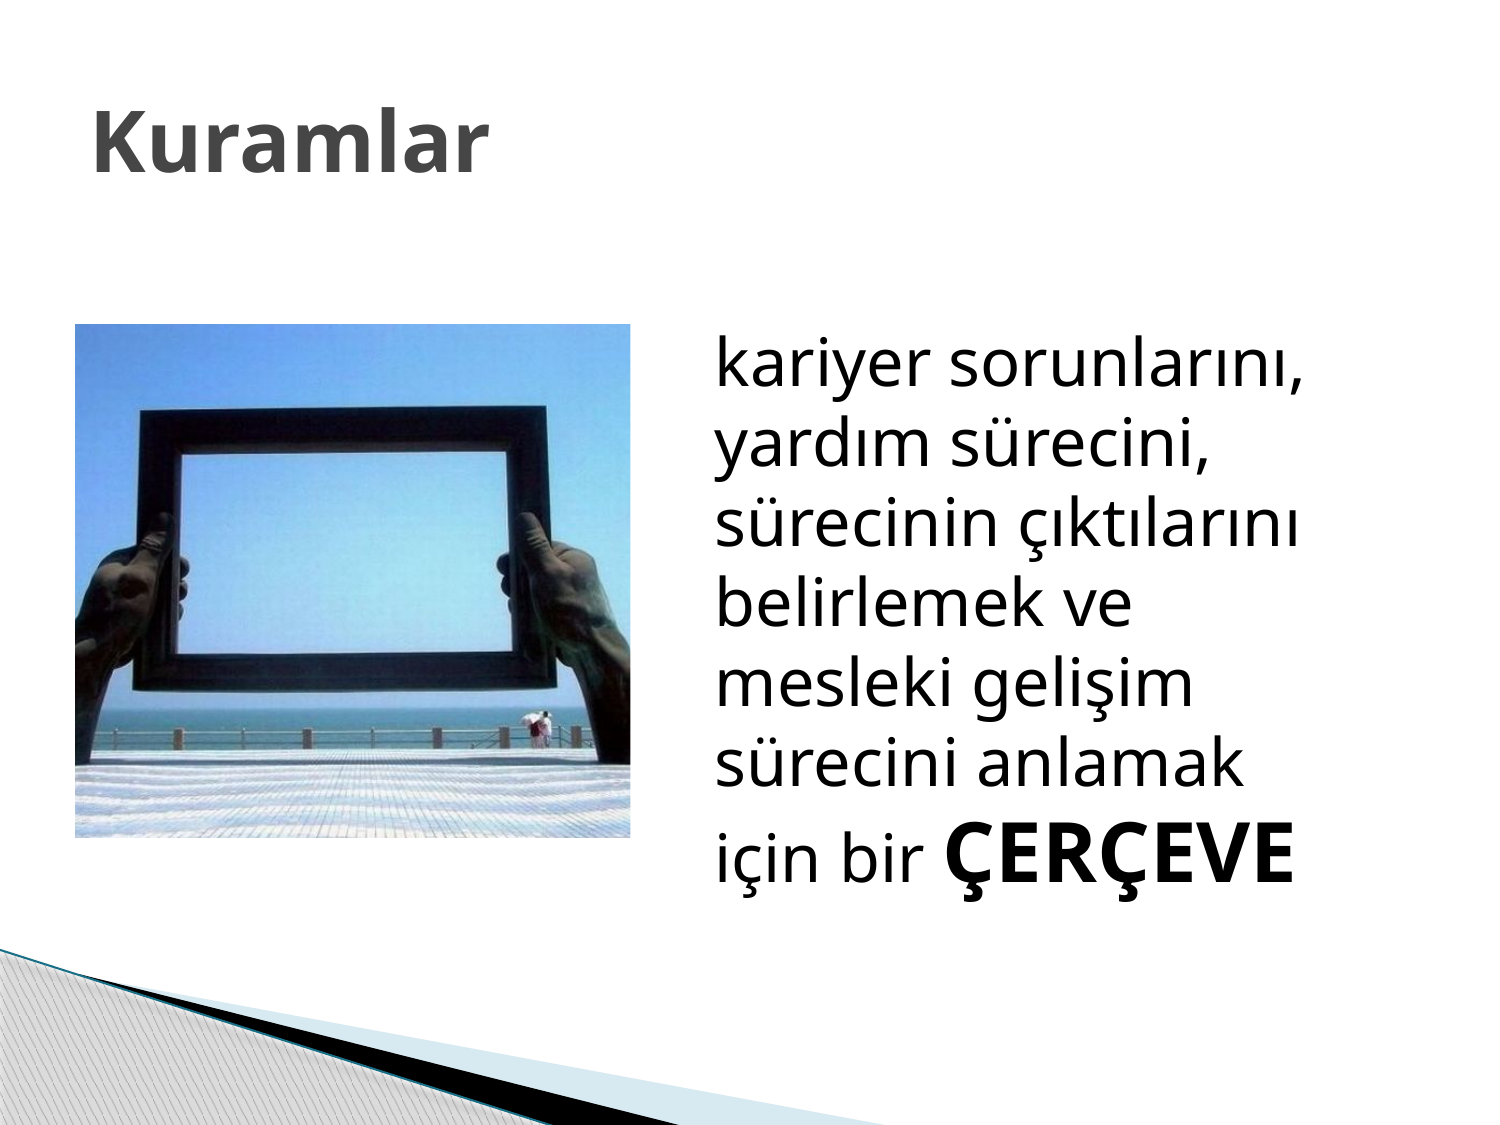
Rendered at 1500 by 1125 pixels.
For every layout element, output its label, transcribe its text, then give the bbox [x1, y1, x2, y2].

title Kuramlar [75, 45, 1425, 233]
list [74, 324, 631, 838]
text_box kariyer sorunlarını, yardım sürecini, sürecinin çıktılarını belirlemek ve mesleki gelişim sürecini anlamak için bir ÇERÇEVE [624, 312, 1375, 952]
